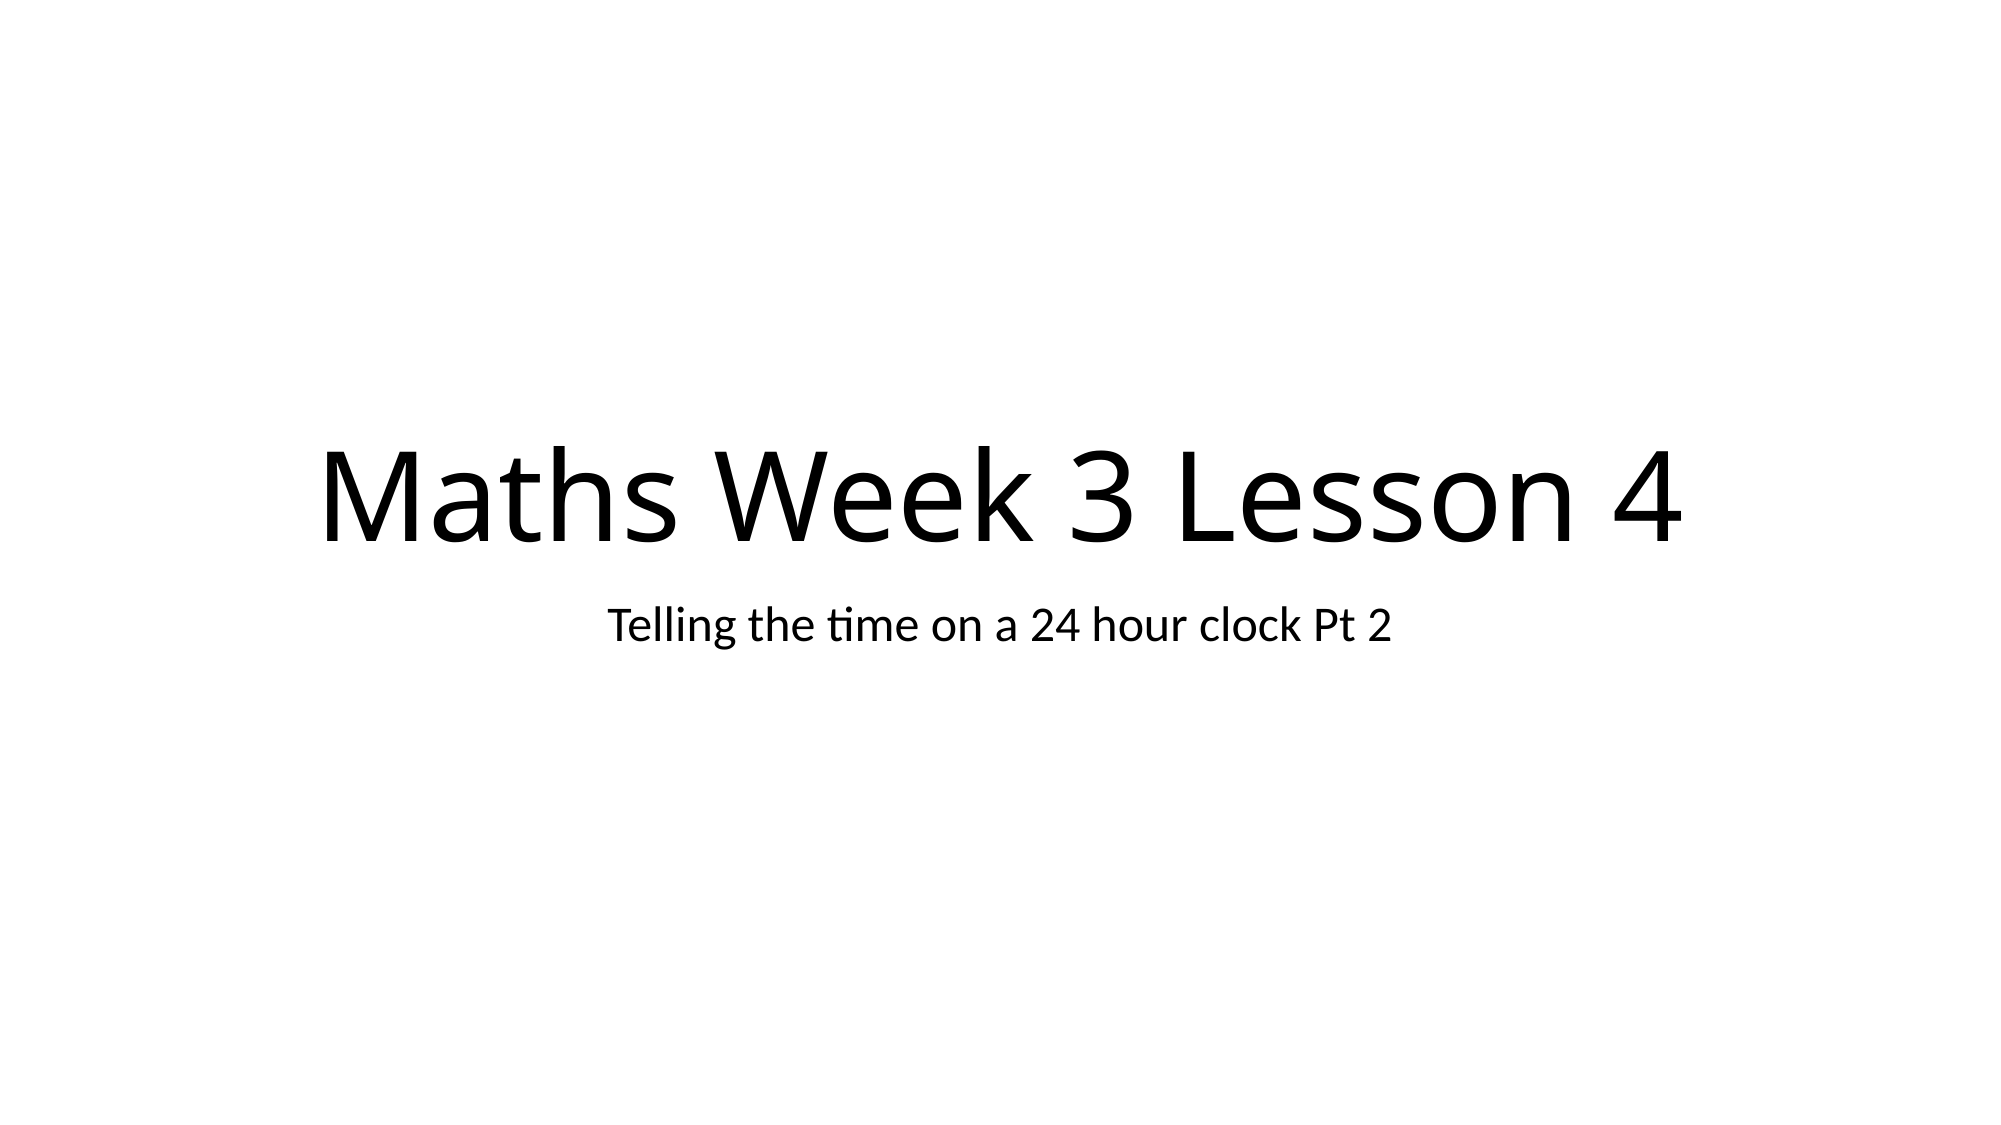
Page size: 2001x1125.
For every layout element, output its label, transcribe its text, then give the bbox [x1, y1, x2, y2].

subtitle Telling the time on a 24 hour clock Pt 2 [249, 590, 1750, 863]
title Maths Week 3 Lesson 4 [249, 184, 1750, 576]
